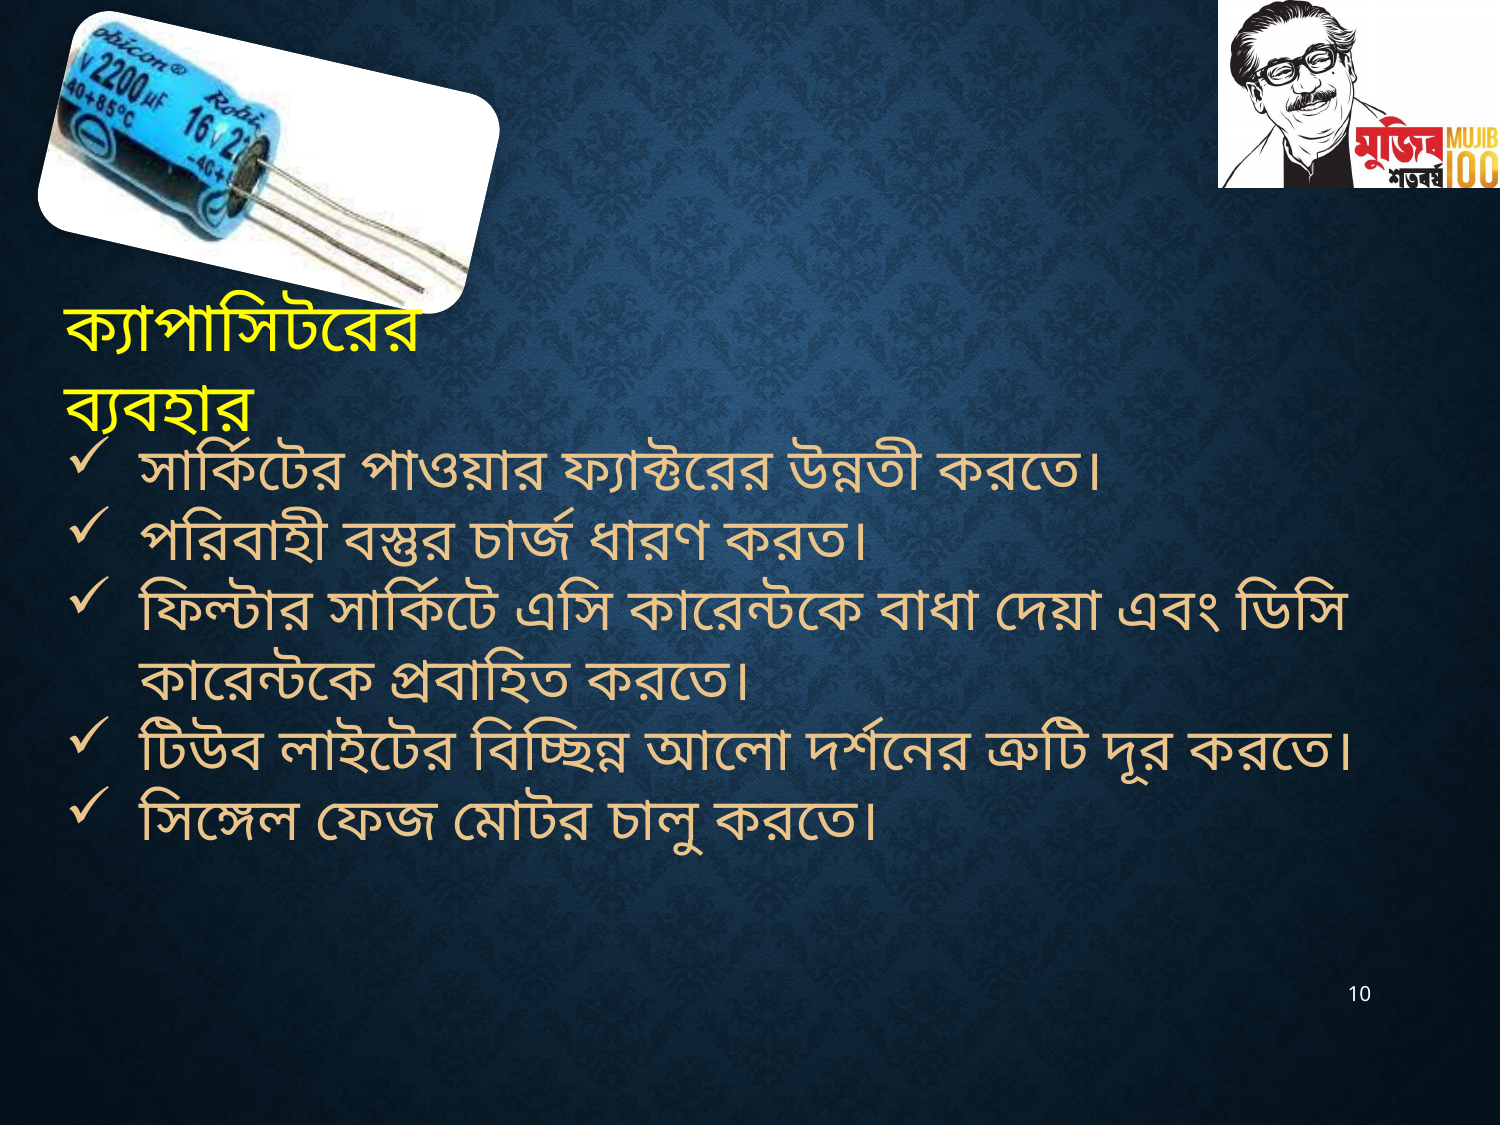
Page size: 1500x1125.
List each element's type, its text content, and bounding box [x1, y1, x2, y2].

picture [1218, 0, 1500, 188]
text_box ক্যাপাসিটরের ব্যবহার [50, 277, 613, 424]
slide_number 10 [1293, 965, 1387, 1025]
picture [37, 11, 500, 277]
text_box সার্কিটের পাওয়ার ফ্যাক্টরের উন্নতী করতে। পরিবাহী বস্তুর চার্জ ধারণ করত। ফিল্টার সার্কিটে এসি কারেন্টকে বাধা দেয়া এবং ডিসি কারেন্টকে প্রবাহিত করতে। টিউব লাইটের বিচ্ছিন্ন আলো দর্শনের ত্রুটি দূর করতে। সিঙ্গেল ফেজ মোটর চালু করতে। [49, 424, 1500, 860]
